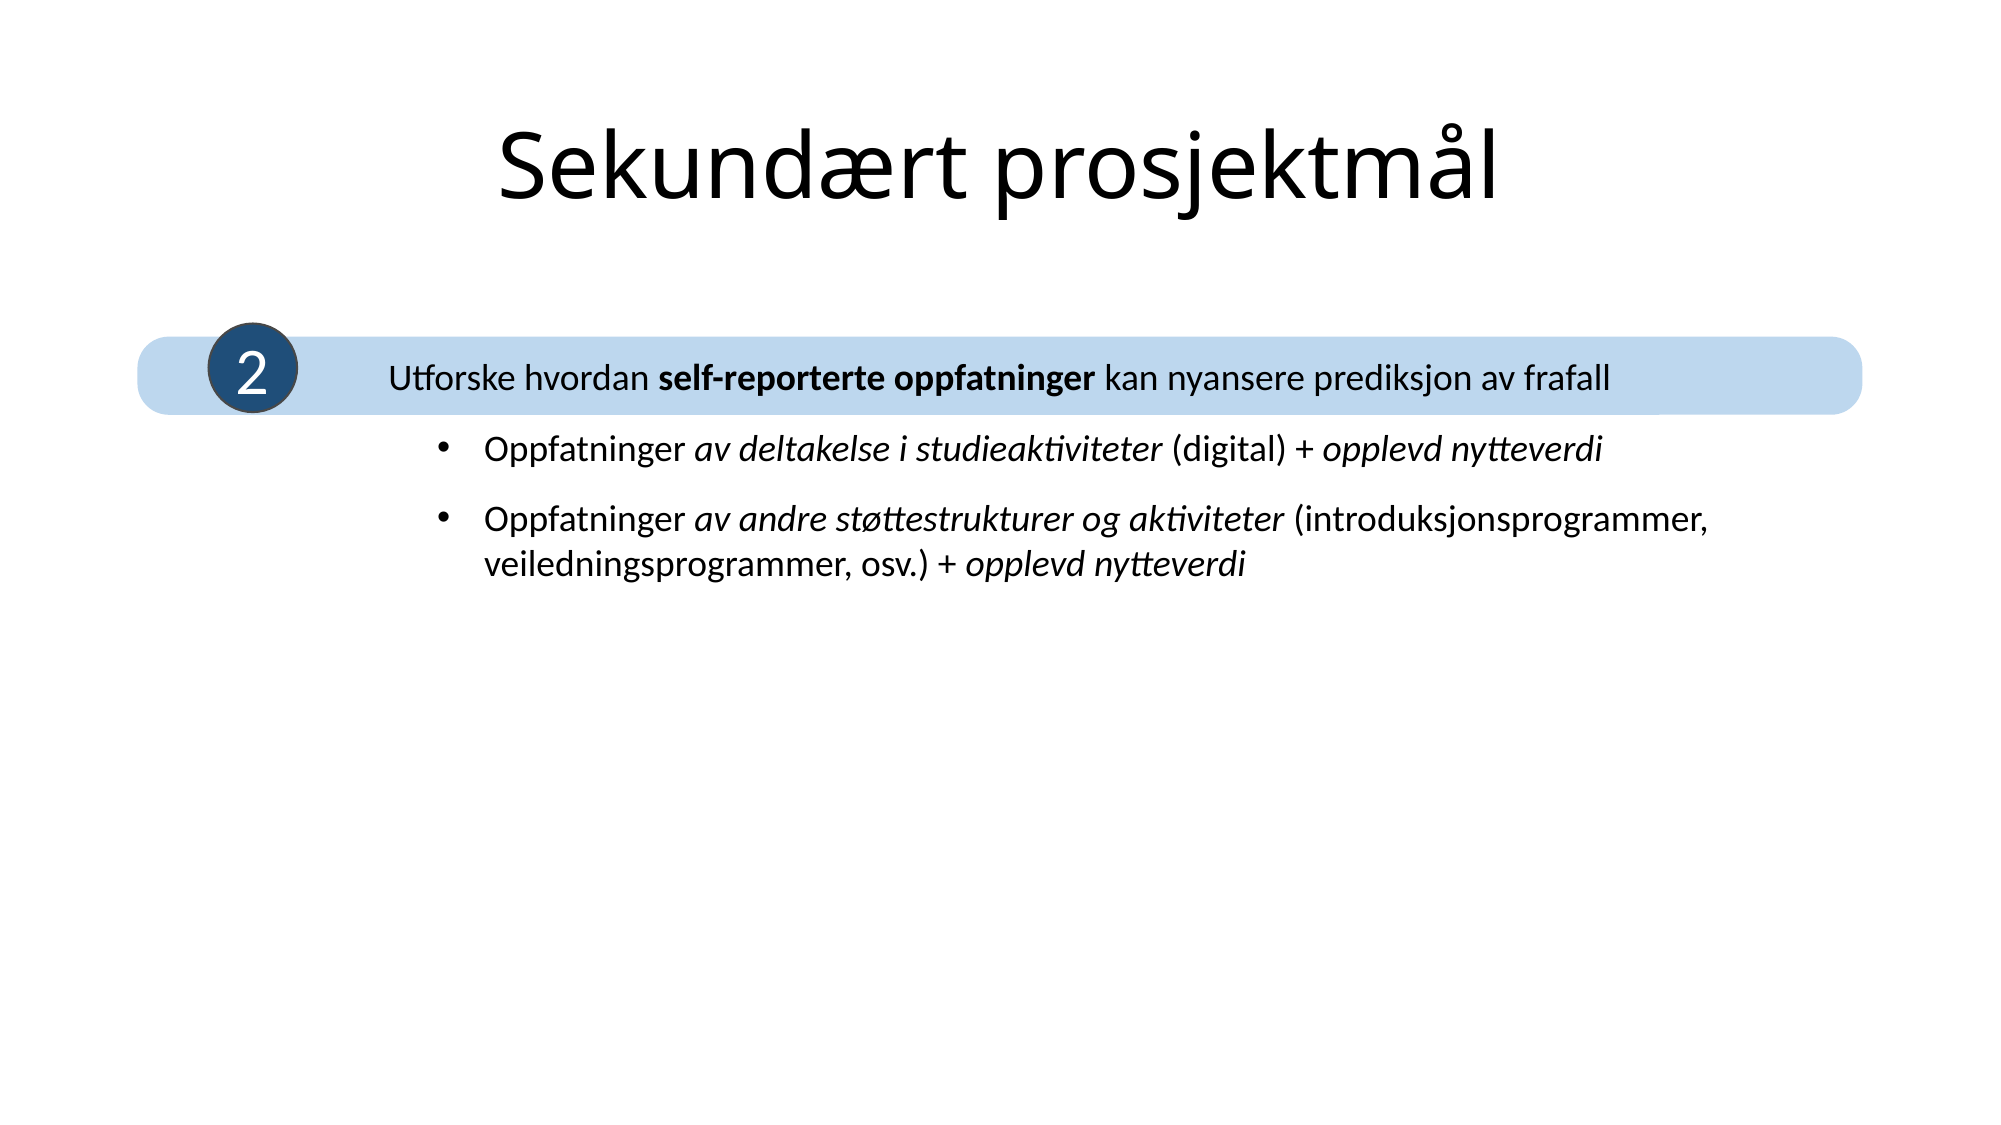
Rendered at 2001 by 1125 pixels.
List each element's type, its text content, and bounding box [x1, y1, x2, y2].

text_box Oppfatninger av deltakelse i studieaktiviteter (digital) + opplevd nytteverdi Oppfatninger av andre støttestrukturer og aktiviteter (introduksjonsprogrammer, veiledningsprogrammer, osv.) + opplevd nytteverdi [347, 416, 1756, 637]
text_box 2 [207, 322, 299, 414]
text_box Utforske hvordan self-reporterte oppfatninger kan nyansere prediksjon av frafall [137, 336, 1863, 415]
title Sekundært prosjektmål [137, 59, 1863, 278]
